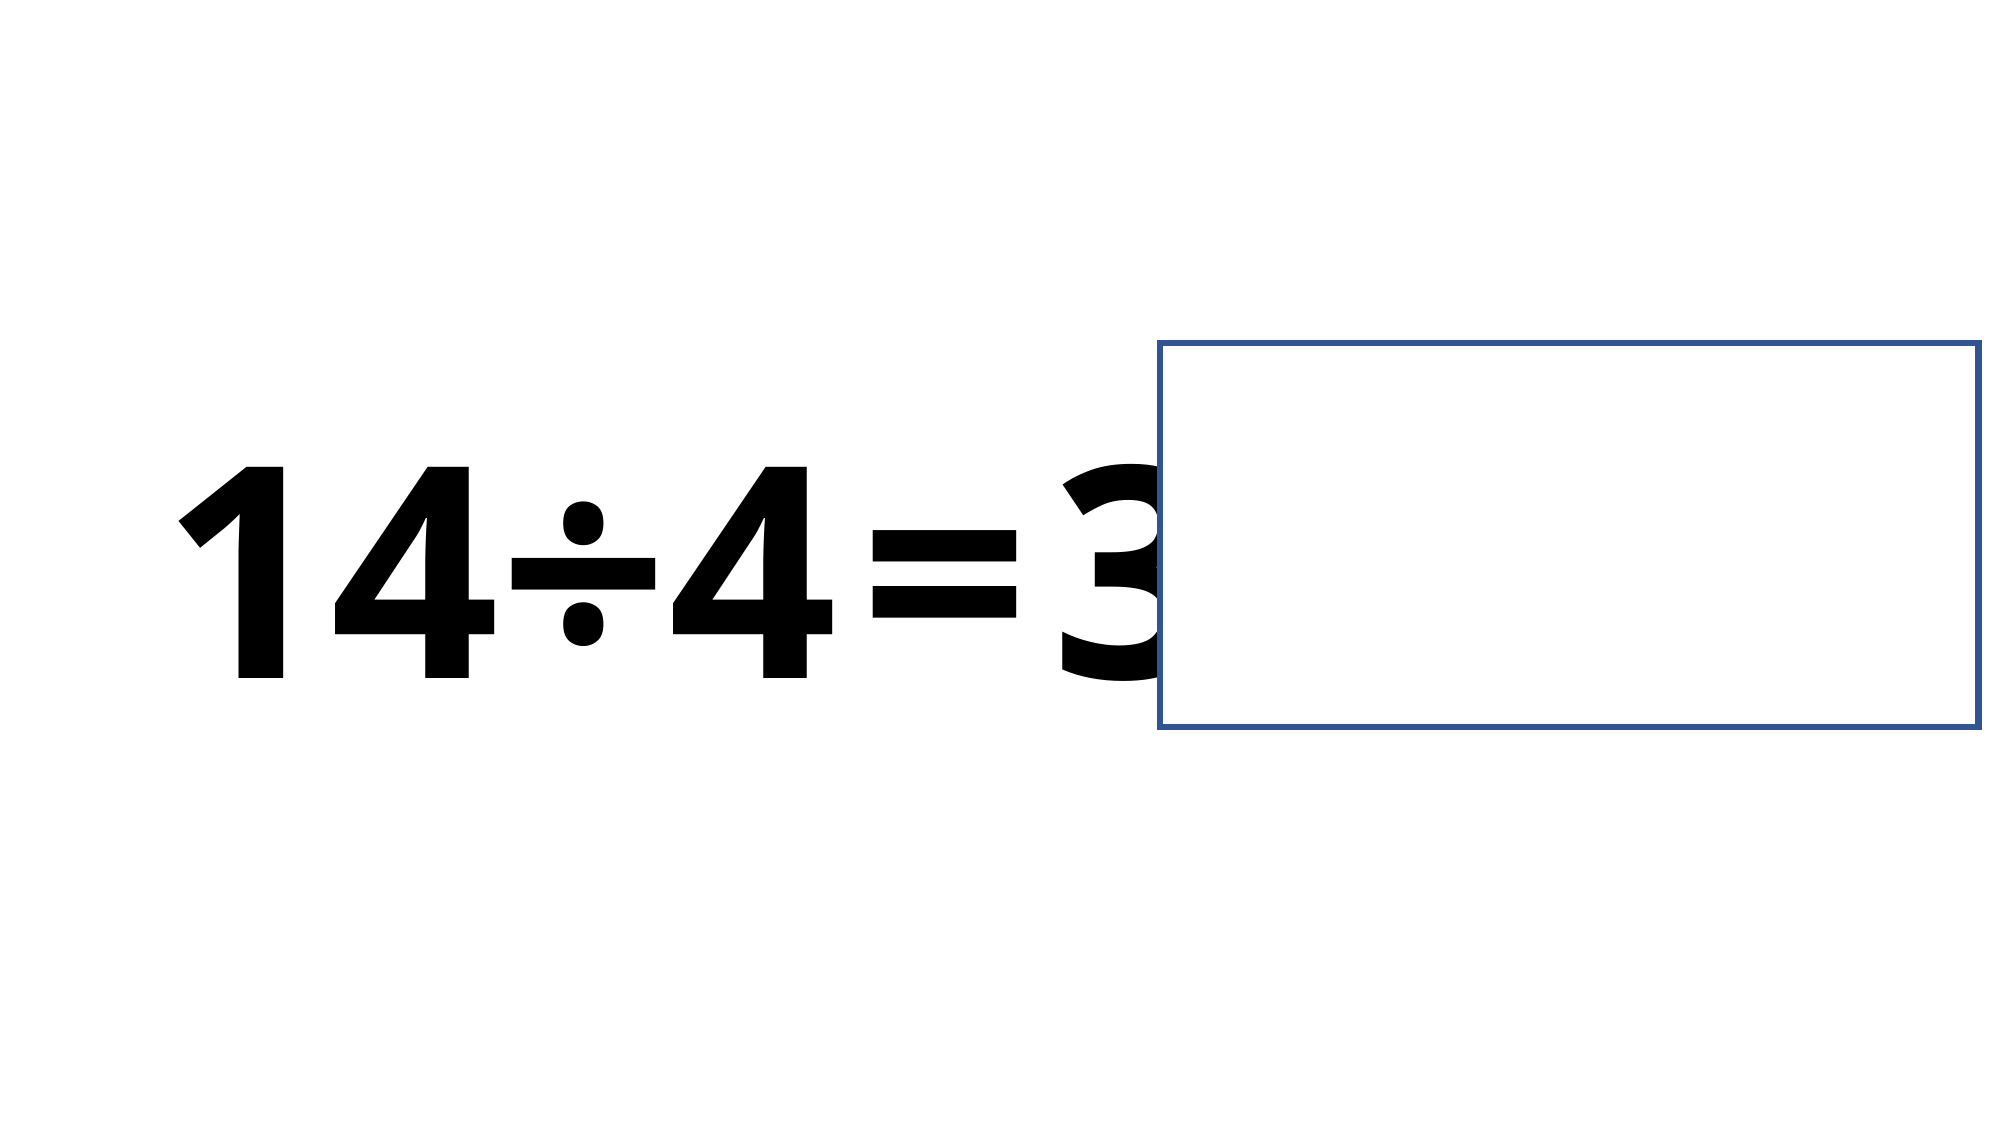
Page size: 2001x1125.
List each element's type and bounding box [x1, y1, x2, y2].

text_box [1159, 342, 1980, 375]
text_box [0, 375, 2000, 750]
